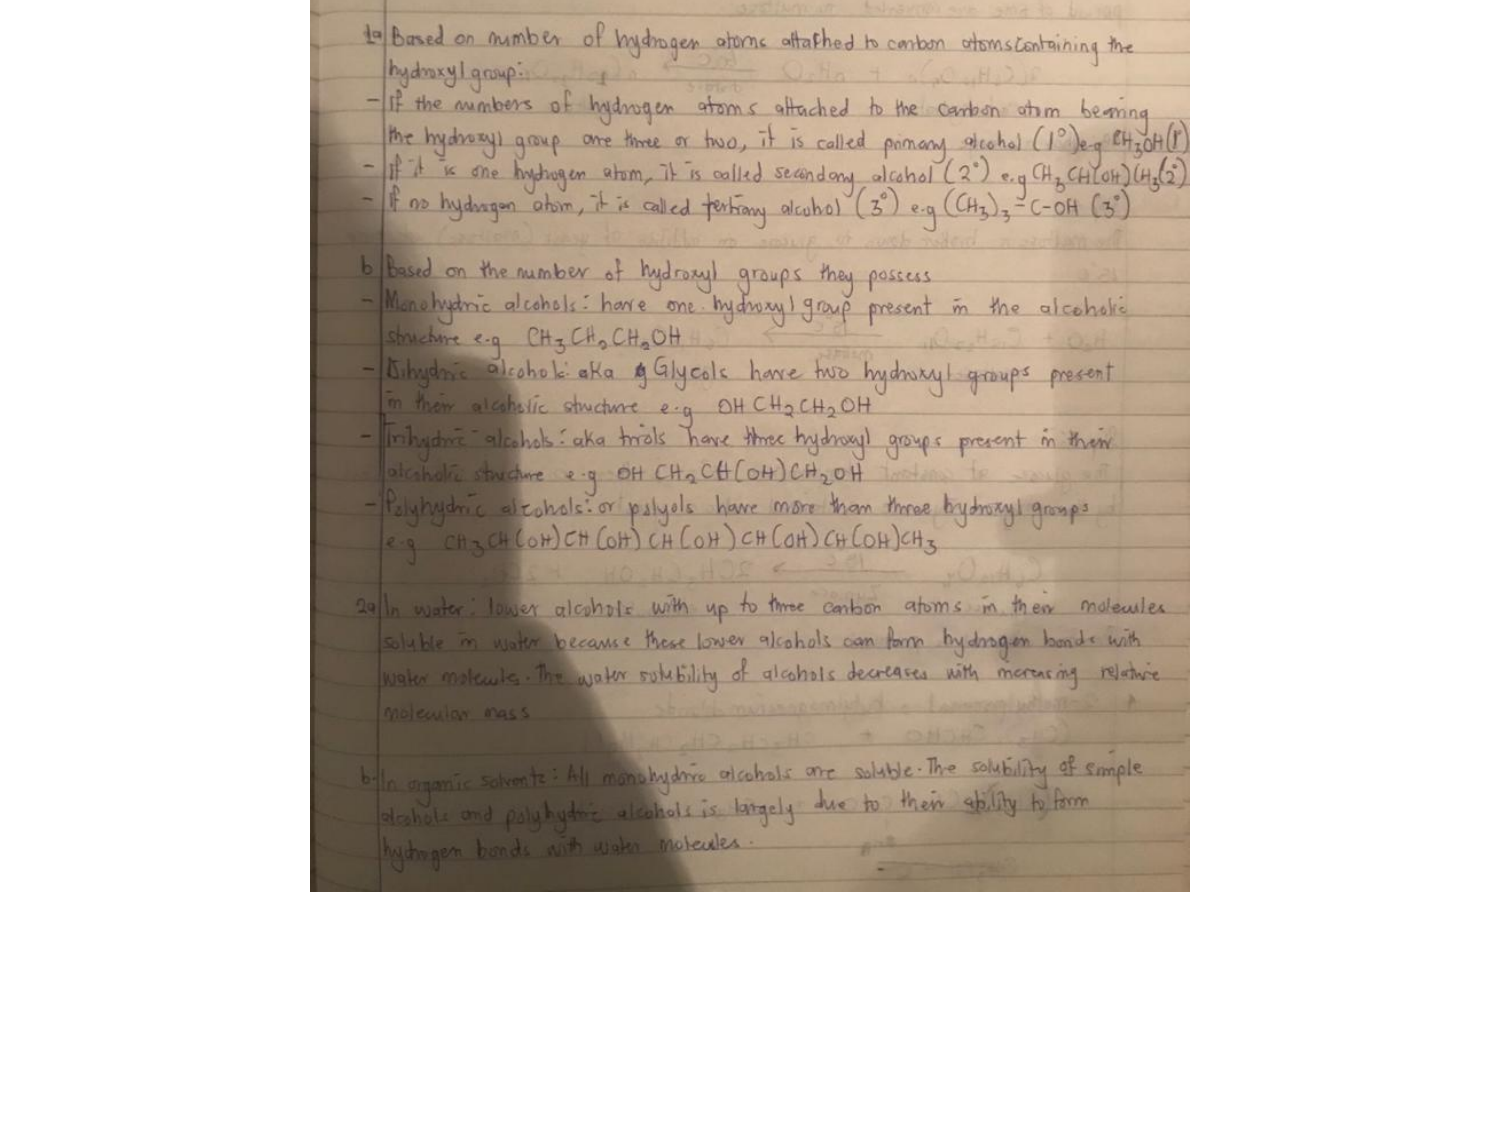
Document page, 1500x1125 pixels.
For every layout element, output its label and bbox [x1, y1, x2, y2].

picture [310, 0, 1190, 892]
